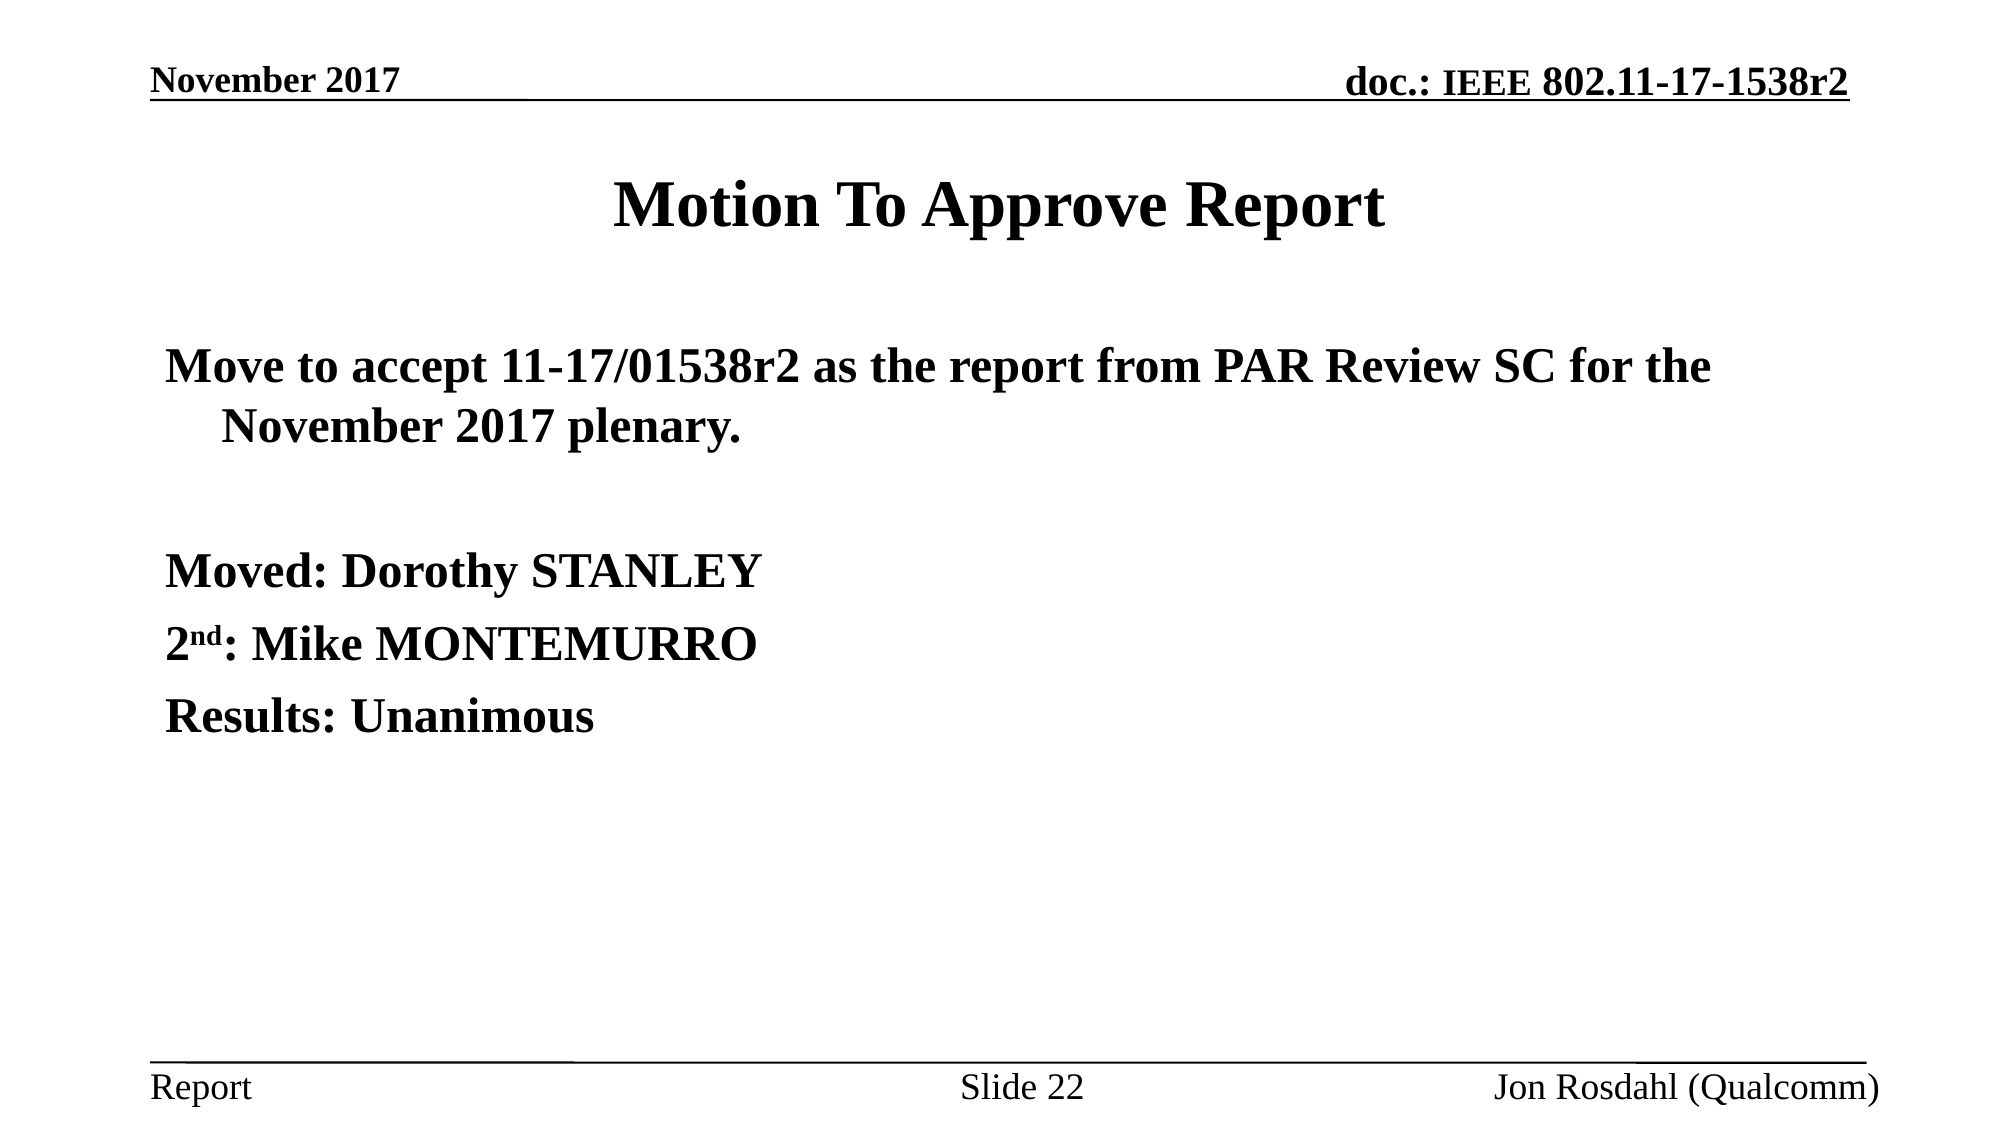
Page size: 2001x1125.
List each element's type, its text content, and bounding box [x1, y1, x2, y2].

footer Jon Rosdahl (Qualcomm) [1436, 1061, 1881, 1108]
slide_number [149, 49, 431, 100]
slide_number Slide 22 [950, 1061, 1095, 1125]
list Move to accept 11-17/01538r2 as the report from PAR Review SC for the November 2017 plenary. Moved: Dorothy STANLEY 2nd: Mike MONTEMURRO Results: Unanimous [149, 324, 1850, 1000]
title Motion To Approve Report [149, 112, 1850, 288]
